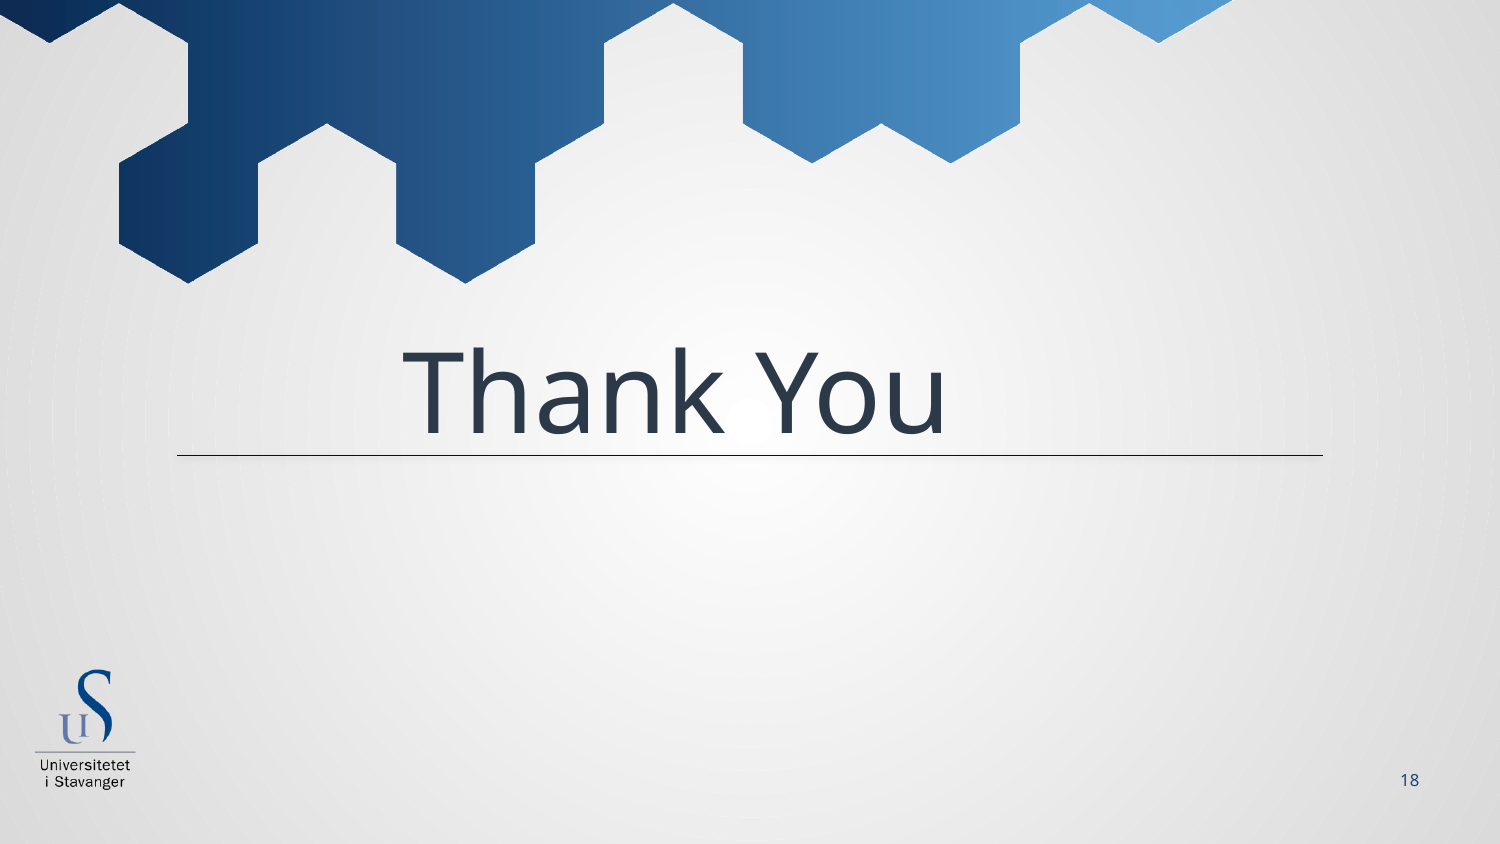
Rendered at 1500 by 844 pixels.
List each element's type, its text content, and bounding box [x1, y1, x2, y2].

picture [17, 661, 153, 797]
picture [0, 0, 1288, 294]
text_box Thank You [402, 320, 1241, 485]
slide_number 18 [1240, 758, 1420, 804]
